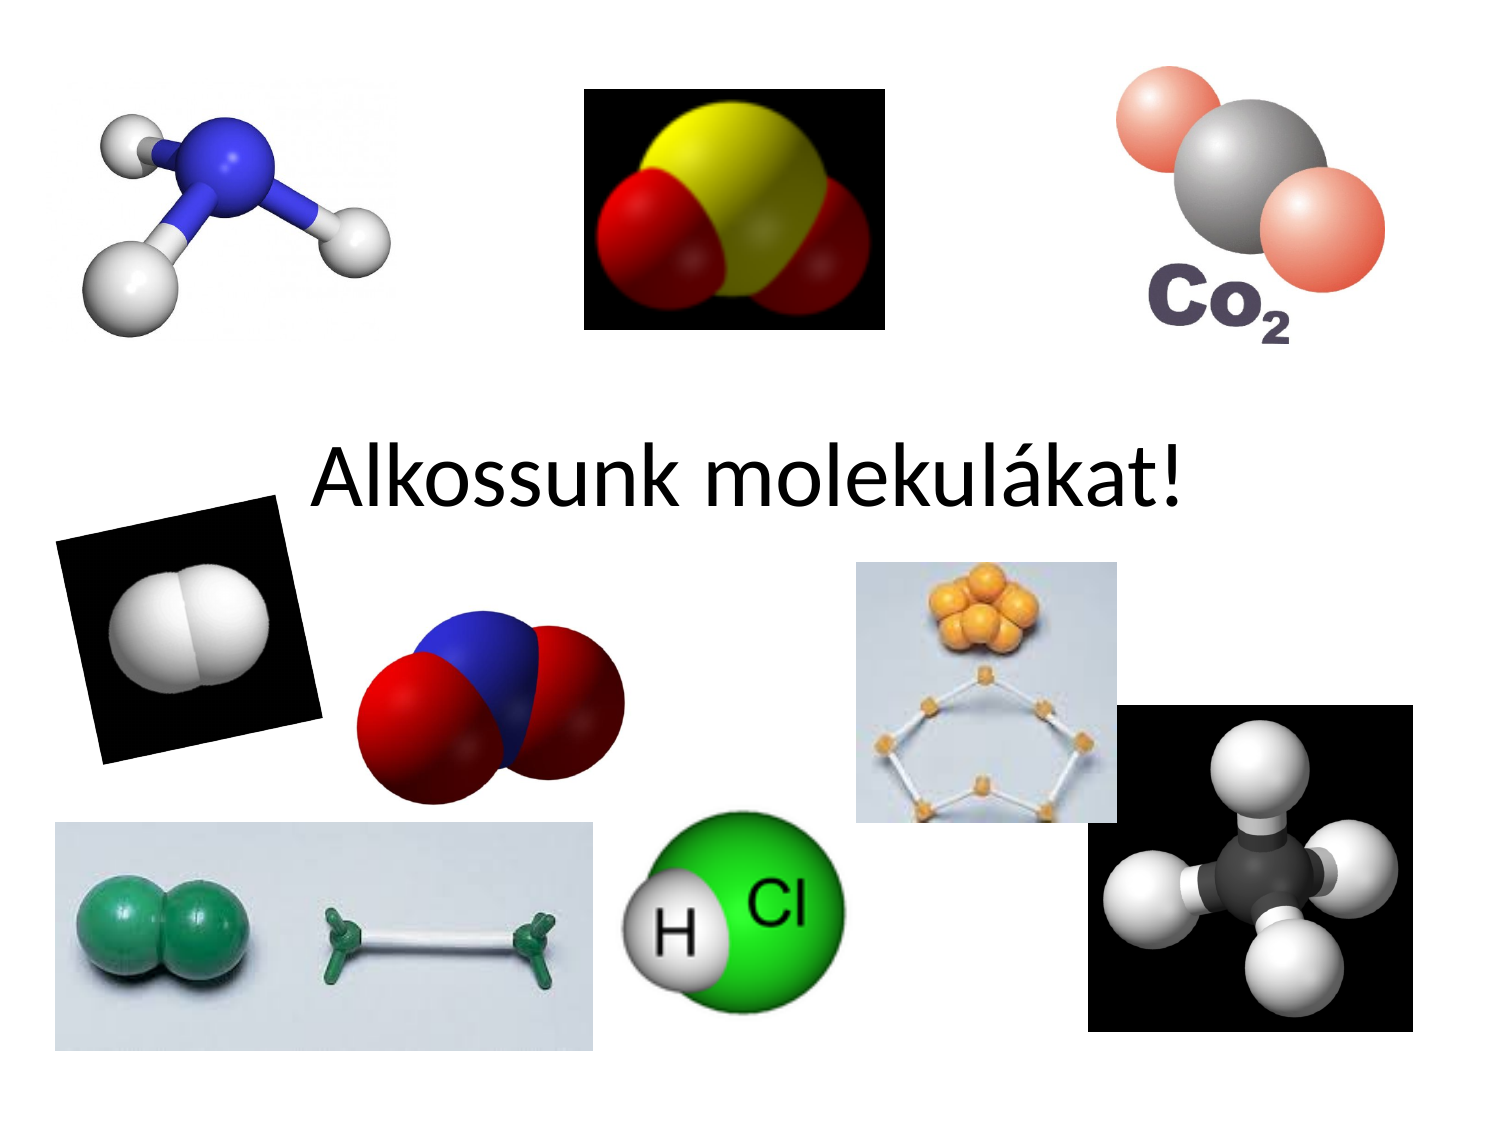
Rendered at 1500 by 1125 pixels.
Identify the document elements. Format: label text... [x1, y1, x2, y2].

picture [343, 562, 1413, 1032]
title Alkossunk molekulákat! [112, 349, 1388, 591]
picture [1115, 66, 1386, 344]
picture [55, 822, 594, 1051]
picture [584, 89, 885, 330]
picture [45, 77, 398, 342]
picture [56, 495, 322, 764]
